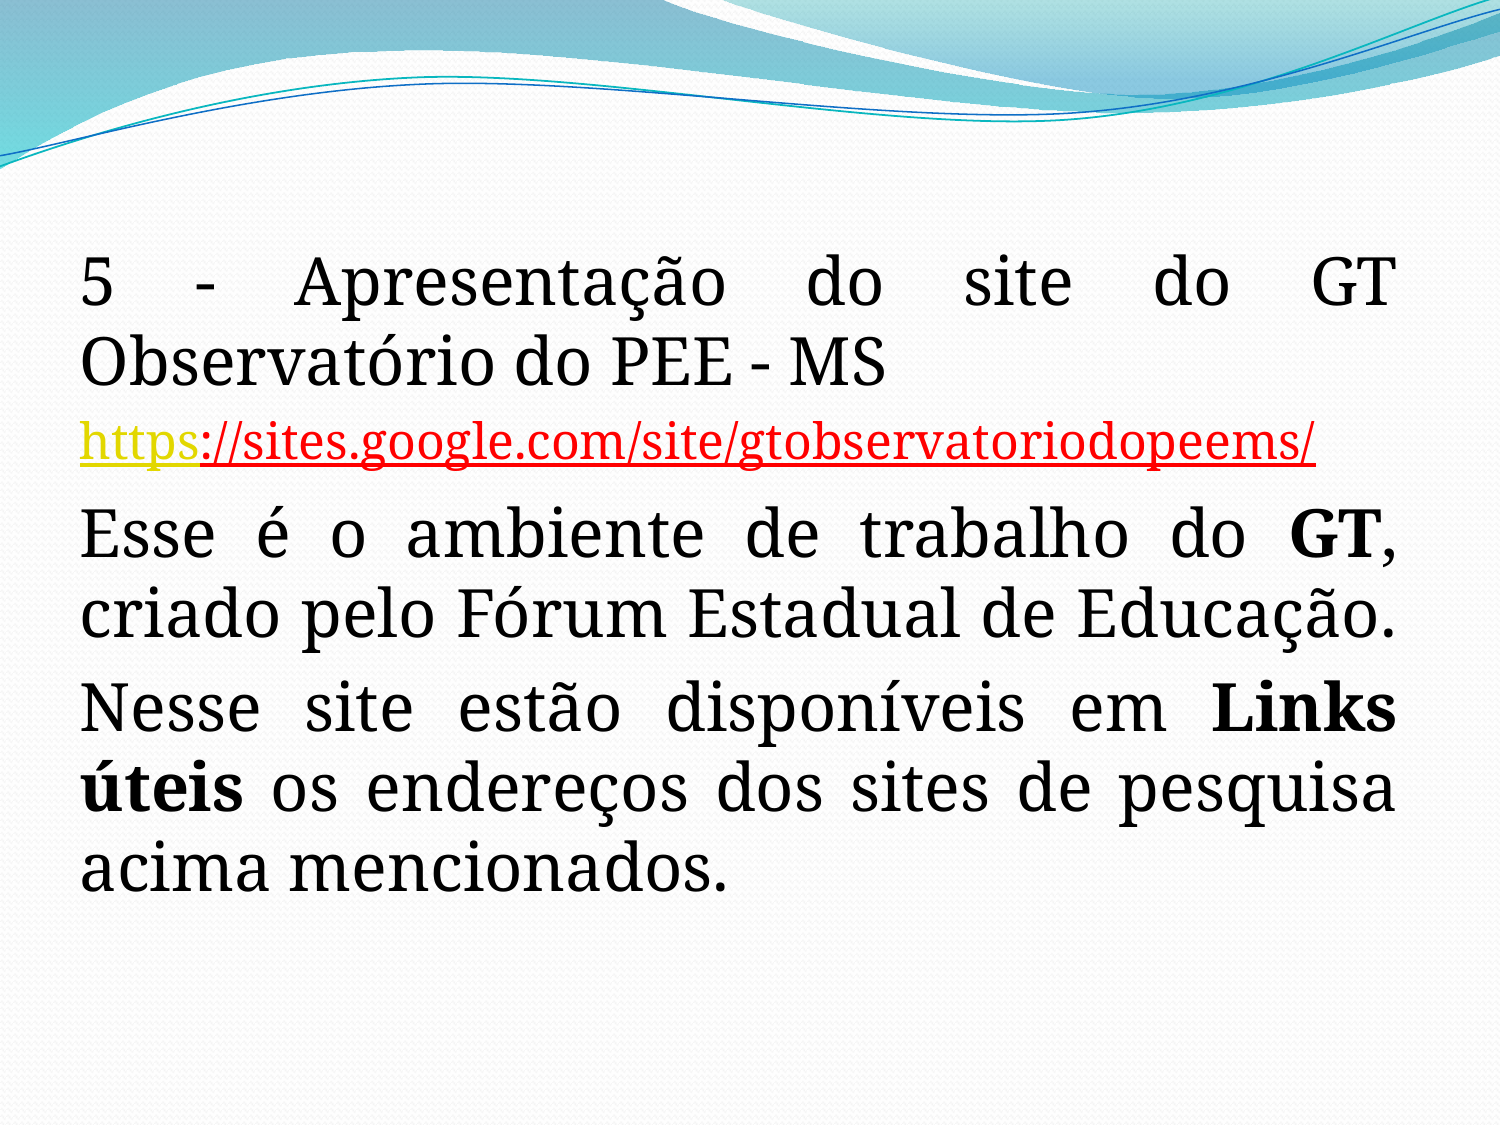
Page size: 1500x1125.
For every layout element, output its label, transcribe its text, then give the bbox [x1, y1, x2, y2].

list 5 - Apresentação do site do GT Observatório do PEE - MS https://sites.google.com/site/gtobservatoriodopeems/ Esse é o ambiente de trabalho do GT, criado pelo Fórum Estadual de Educação. Nesse site estão disponíveis em Links úteis os endereços dos sites de pesquisa acima mencionados. [64, 231, 1414, 1100]
